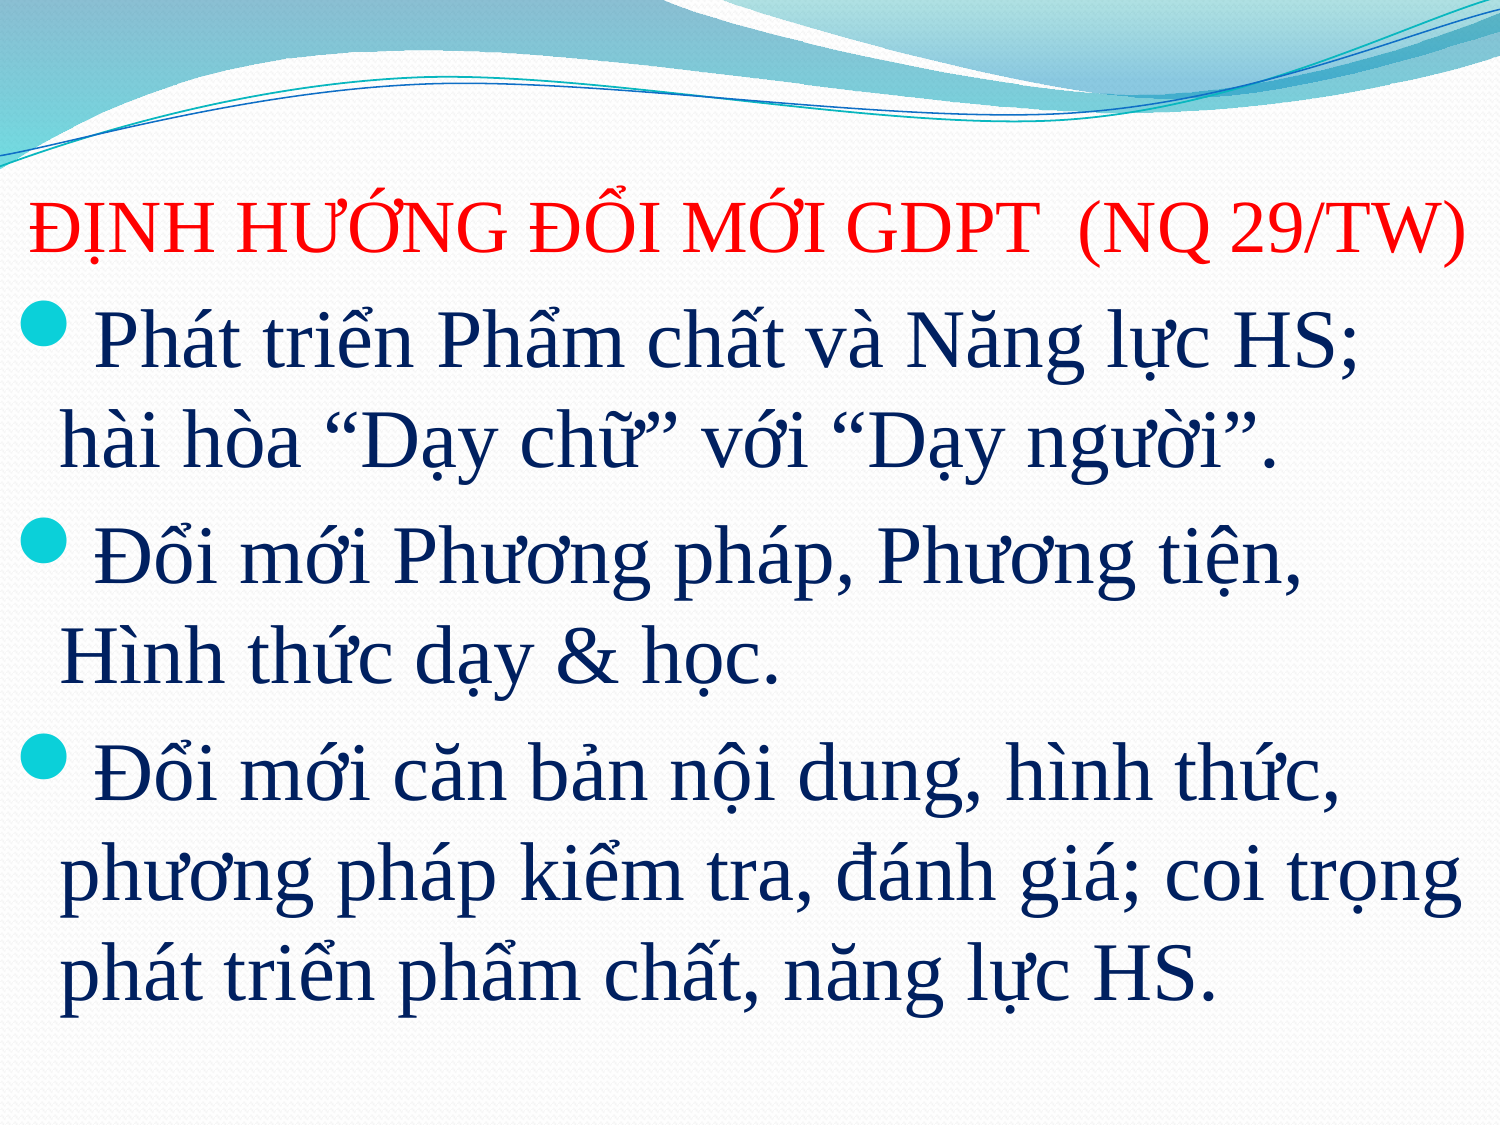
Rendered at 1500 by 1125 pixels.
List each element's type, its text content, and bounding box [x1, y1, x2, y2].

list ĐỊNH HƯỚNG ĐỔI MỚI GDPT (NQ 29/TW) Phát triển Phẩm chất và Năng lực HS; hài hòa “Dạy chữ” với “Dạy người”. Đổi mới Phương pháp, Phương tiện, Hình thức dạy & học. Đổi mới căn bản nội dung, hình thức, phương pháp kiểm tra, đánh giá; coi trọng phát triển phẩm chất, năng lực HS. [0, 125, 1500, 1088]
